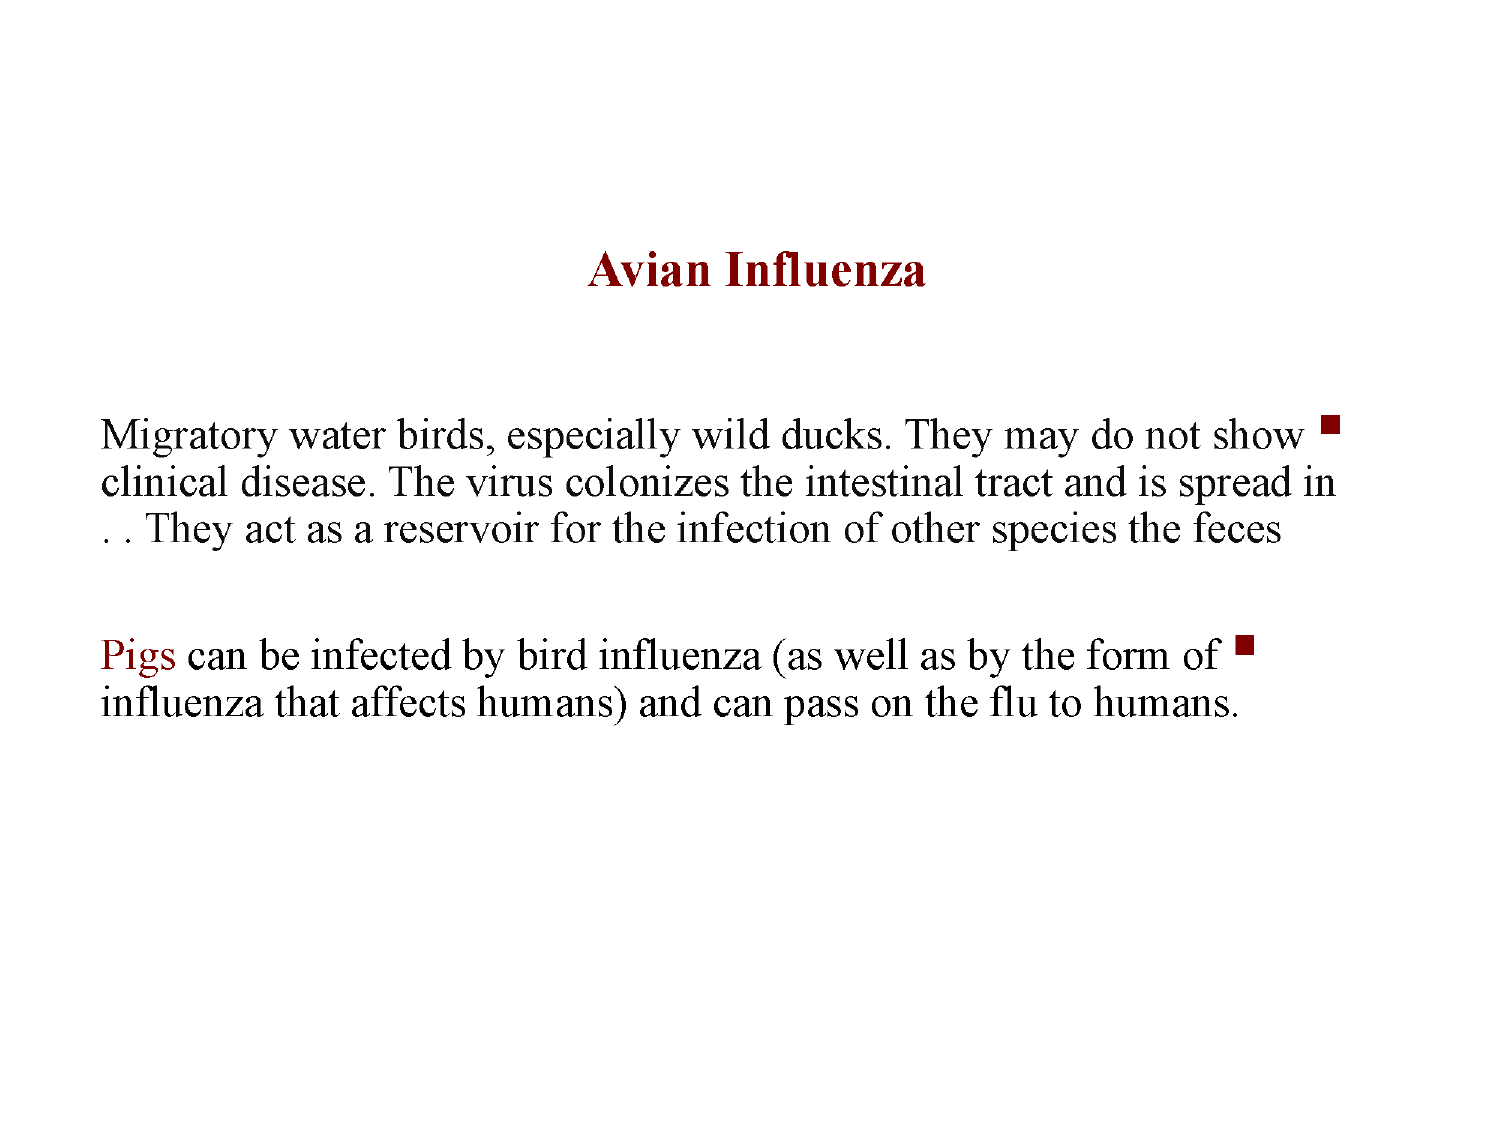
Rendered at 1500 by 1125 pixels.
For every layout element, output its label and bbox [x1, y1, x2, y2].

picture [0, 141, 1500, 987]
